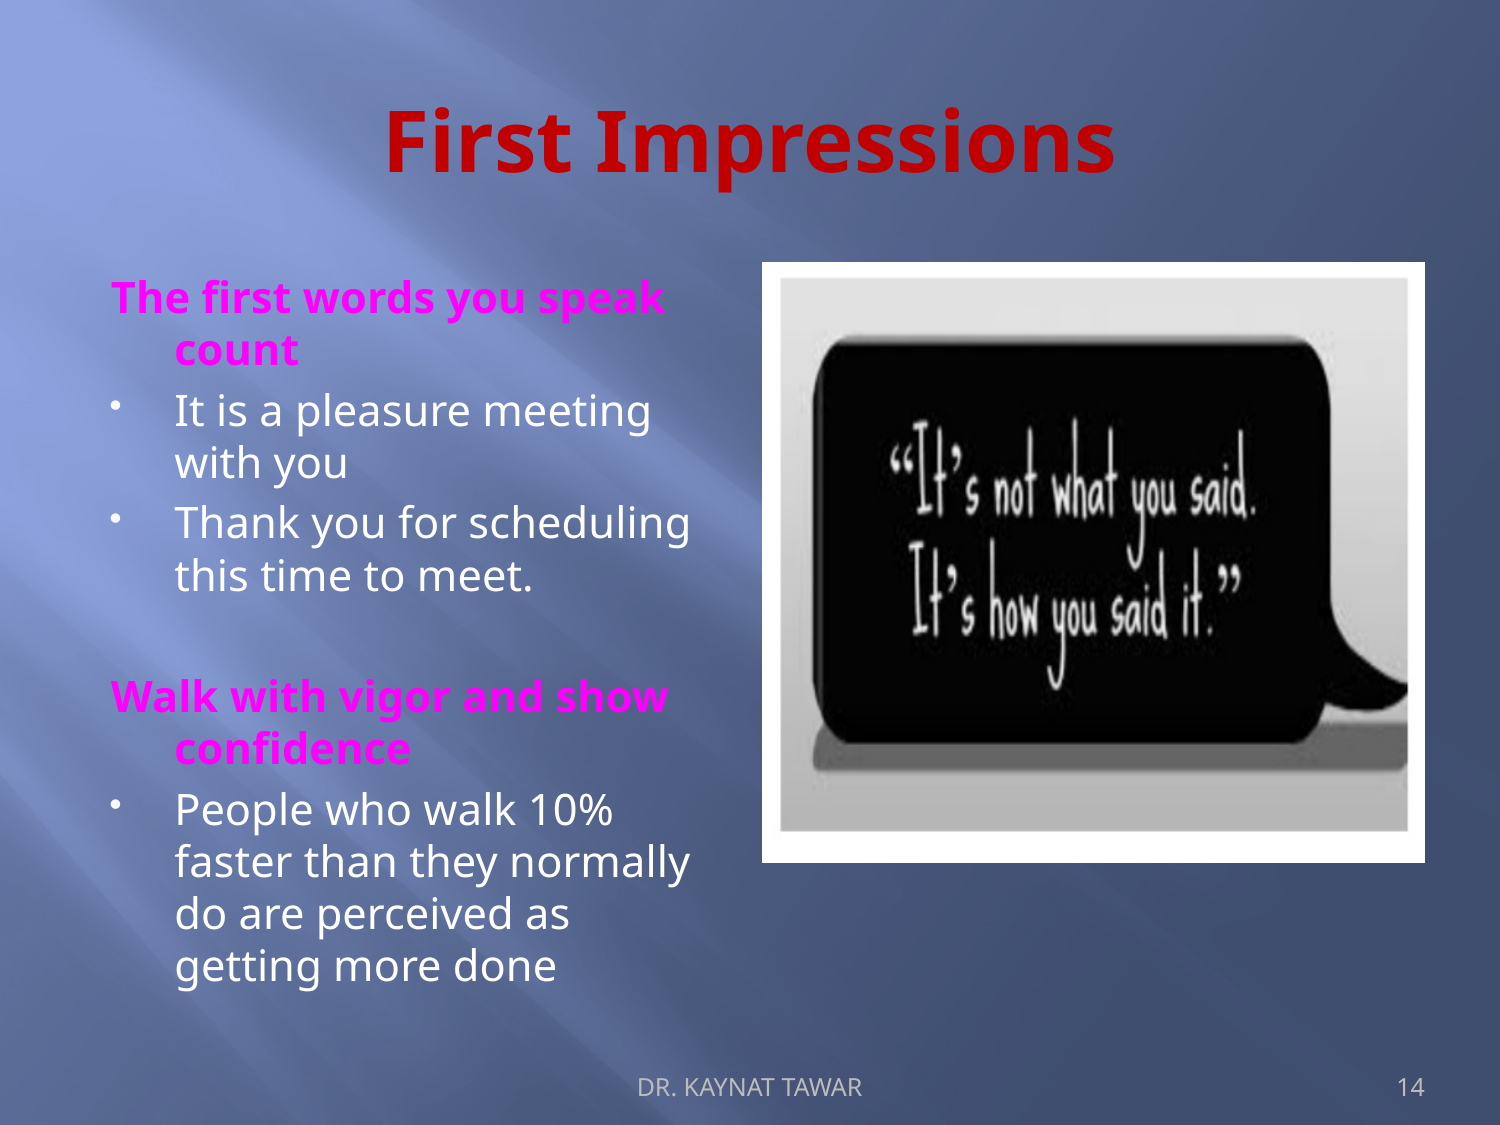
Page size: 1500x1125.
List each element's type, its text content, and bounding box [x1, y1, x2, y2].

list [762, 262, 1426, 863]
title First Impressions [75, 45, 1425, 233]
footer DR. KAYNAT TAWAR [512, 1052, 988, 1113]
slide_number 14 [1299, 1052, 1425, 1113]
list The first words you speak count It is a pleasure meeting with you Thank you for scheduling this time to meet. Walk with vigor and show confidence People who walk 10% faster than they normally do are perceived as getting more done [75, 262, 738, 1005]
